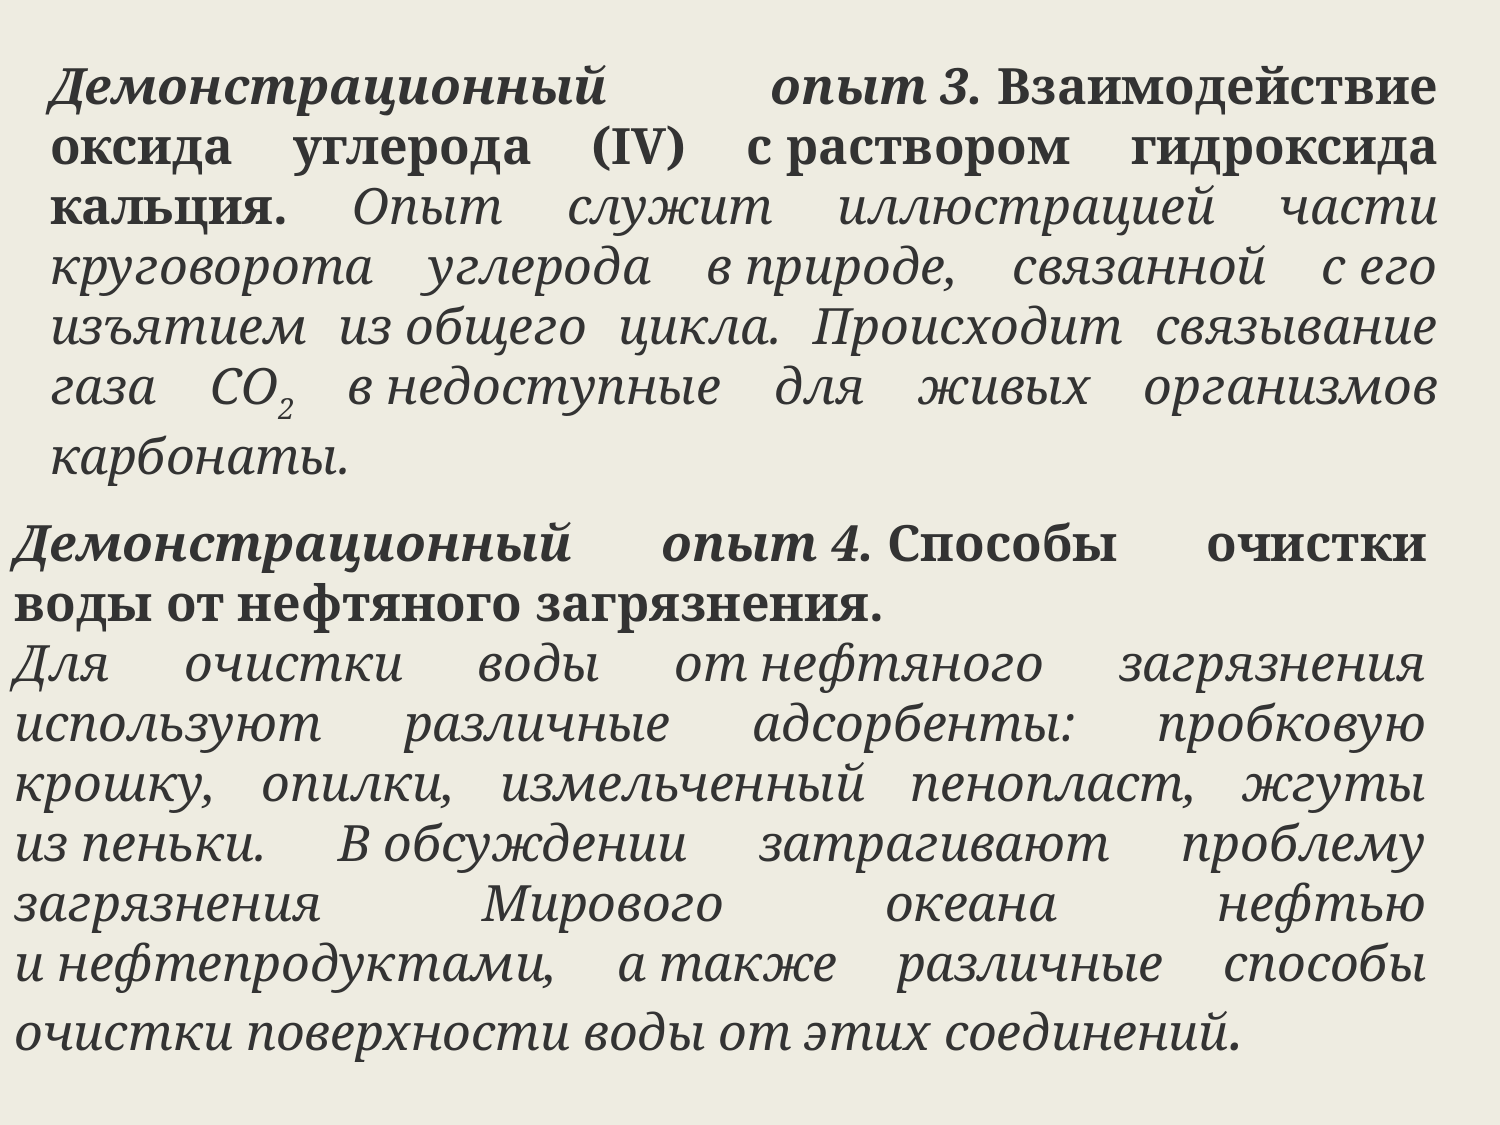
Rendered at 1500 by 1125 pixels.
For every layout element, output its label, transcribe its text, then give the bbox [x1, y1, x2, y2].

text_box Демонстрационный опыт 3. Взаимодействие оксида углерода (IV) с раствором гидроксида кальция. Опыт служит иллюстрацией части круговорота углерода в природе, связанной с его изъятием из общего цикла. Происходит связывание газа CO2 в недоступные для живых организмов карбонаты. [35, 46, 1454, 493]
text_box Демонстрационный опыт 4. Способы очистки воды от нефтяного загрязнения. Для очистки воды от нефтяного загрязнения используют различные адсорбенты: пробковую крошку, опилки, измельченный пенопласт, жгуты из пеньки. В обсуждении затрагивают проблему загрязнения Мирового океана нефтью и нефтепродуктами, а также различные способы очистки поверхности воды от этих соединений. [0, 504, 1442, 1070]
